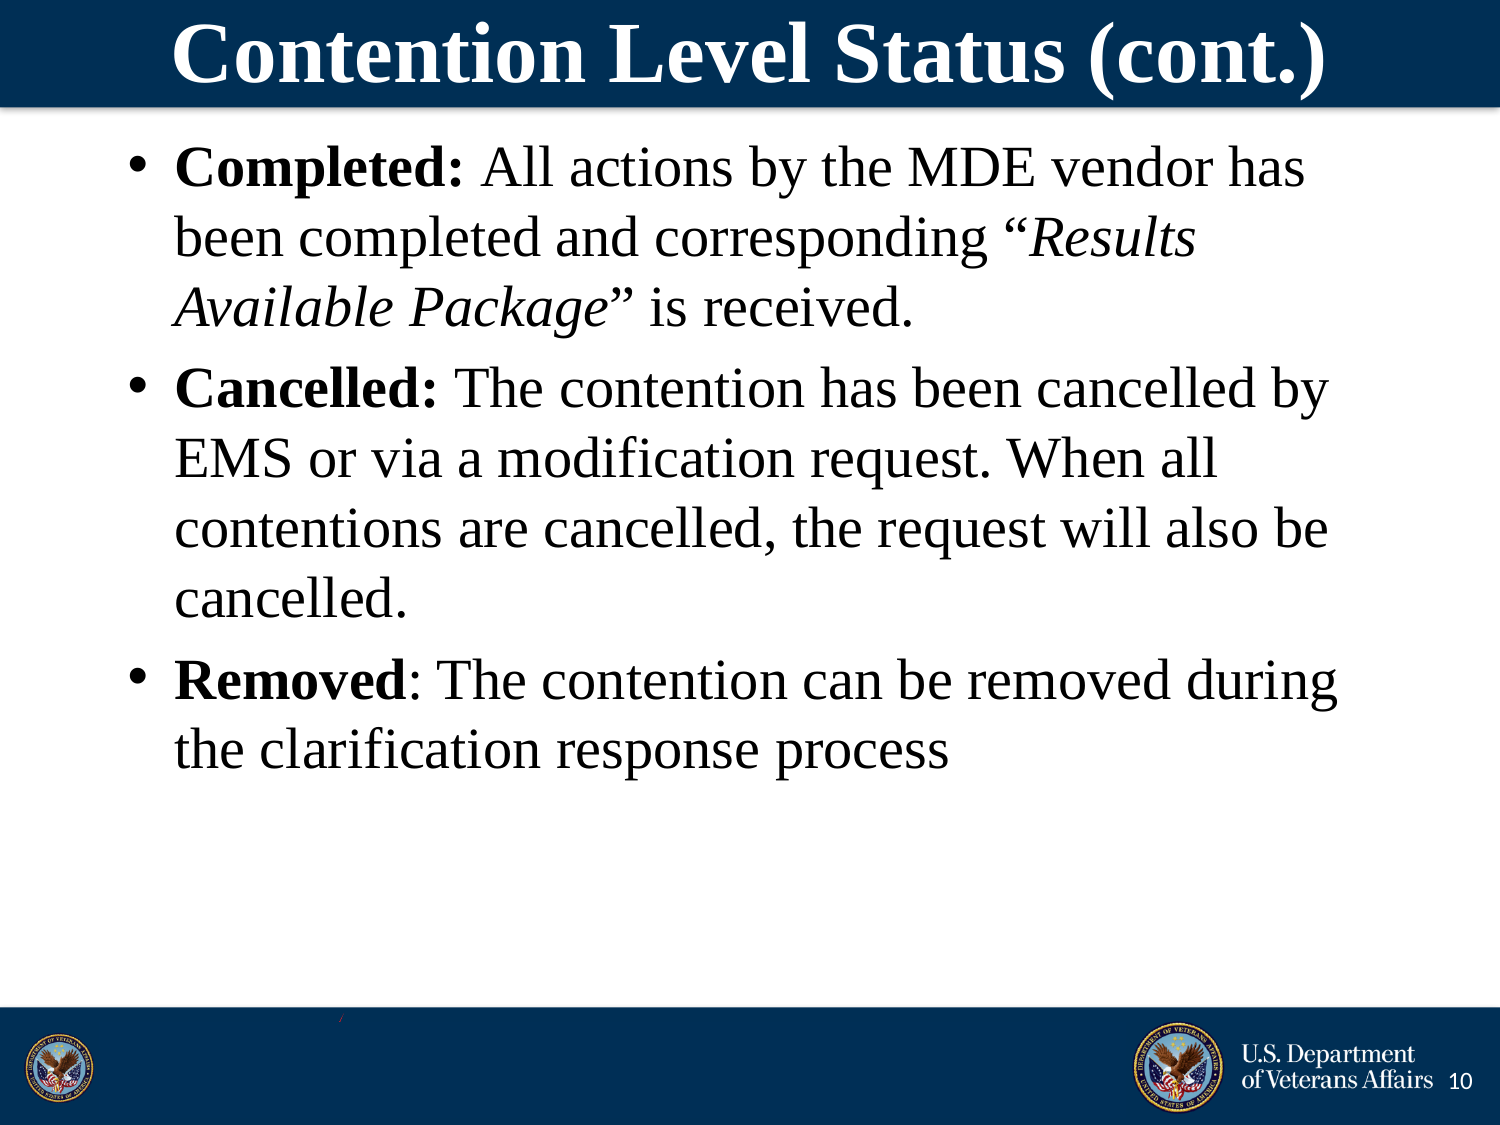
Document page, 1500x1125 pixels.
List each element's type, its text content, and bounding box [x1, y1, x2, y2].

picture [24, 1012, 1438, 1120]
slide_number 10 [1425, 1049, 1489, 1110]
title Contention Level Status (cont.) [0, 0, 1500, 108]
list Completed: All actions by the MDE vendor has been completed and corresponding “Results Available Package” is received. Cancelled: The contention has been cancelled by EMS or via a modification request. When all contentions are cancelled, the request will also be cancelled. Removed: The contention can be removed during the clarification response process [37, 120, 1388, 975]
